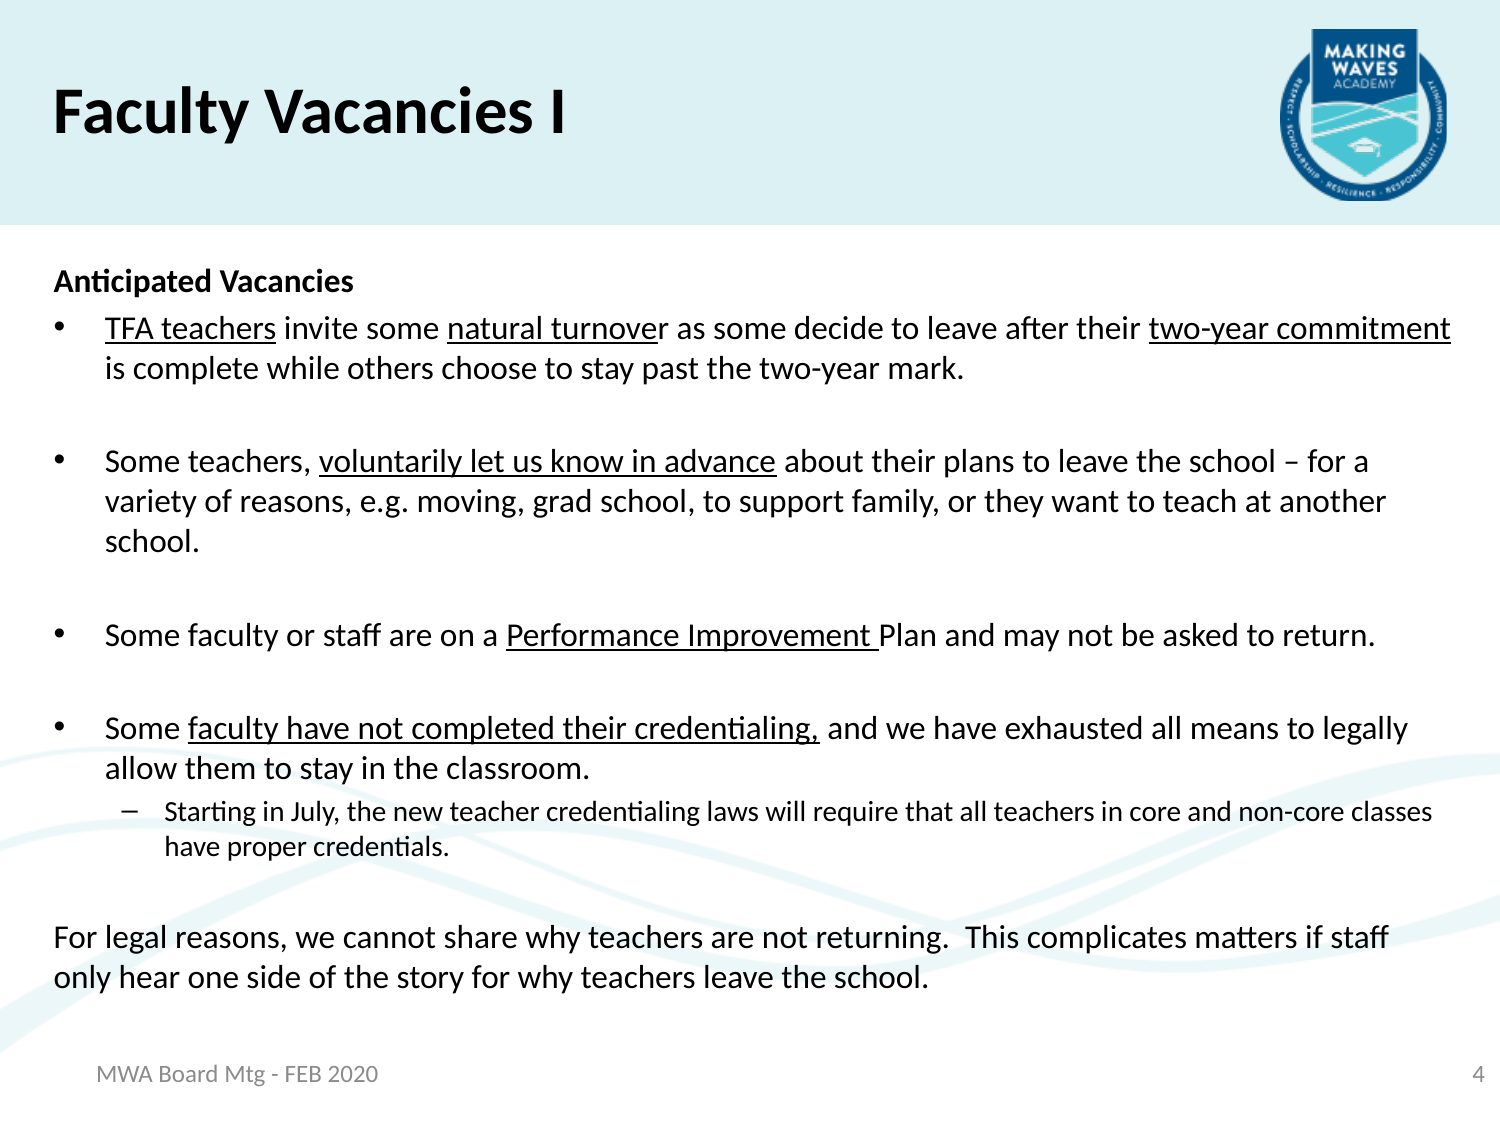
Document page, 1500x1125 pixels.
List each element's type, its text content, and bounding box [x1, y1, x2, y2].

footer MWA Board Mtg - FEB 2020 [0, 1042, 475, 1103]
list Anticipated Vacancies TFA teachers invite some natural turnover as some decide to leave after their two-year commitment is complete while others choose to stay past the two-year mark. Some teachers, voluntarily let us know in advance about their plans to leave the school – for a variety of reasons, e.g. moving, grad school, to support family, or they want to teach at another school. Some faculty or staff are on a Performance Improvement Plan and may not be asked to return. Some faculty have not completed their credentialing, and we have exhausted all means to legally allow them to stay in the classroom. Starting in July, the new teacher credentialing laws will require that all teachers in core and non-core classes have proper credentials. For legal reasons, we cannot share why teachers are not returning. This complicates matters if staff only hear one side of the story for why teachers leave the school. [38, 251, 1468, 1013]
list Faculty Vacancies I [38, 59, 1232, 200]
slide_number 4 [1149, 1042, 1500, 1103]
